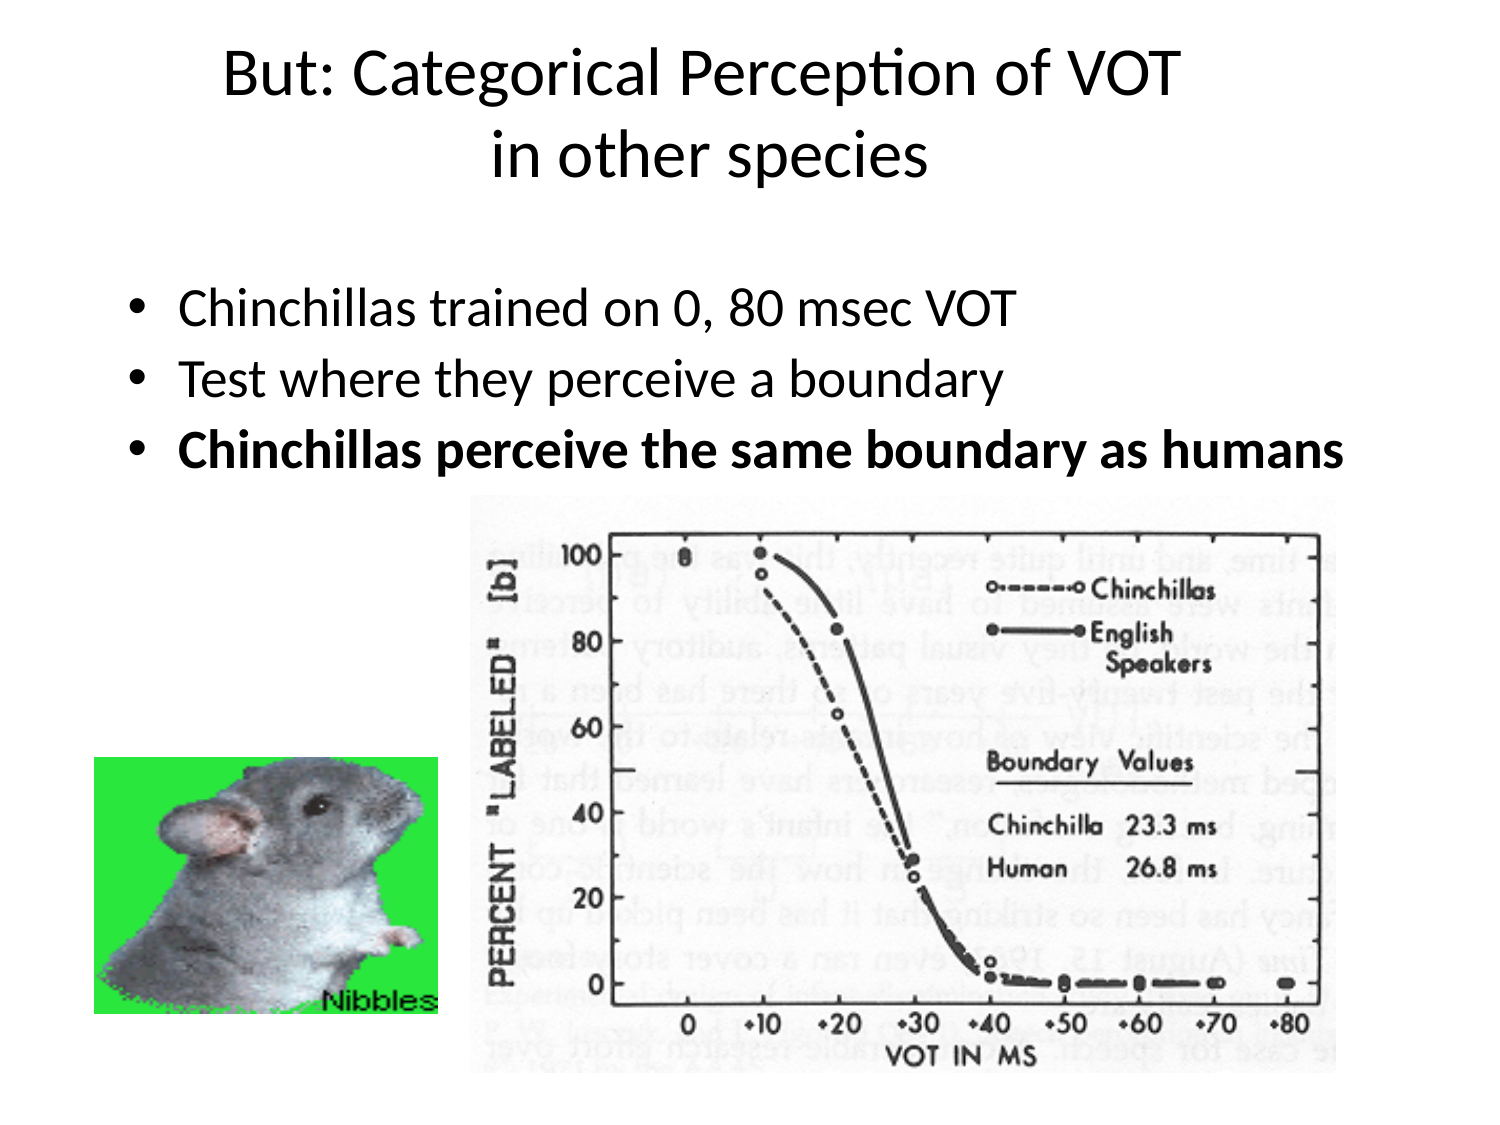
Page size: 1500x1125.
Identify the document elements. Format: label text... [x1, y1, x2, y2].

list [470, 495, 1336, 1073]
title But: Categorical Perception of VOT in other species [11, 17, 1410, 200]
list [94, 757, 439, 1014]
list Chinchillas trained on 0, 80 msec VOT Test where they perceive a boundary Chinchillas perceive the same boundary as humans [112, 271, 1388, 530]
